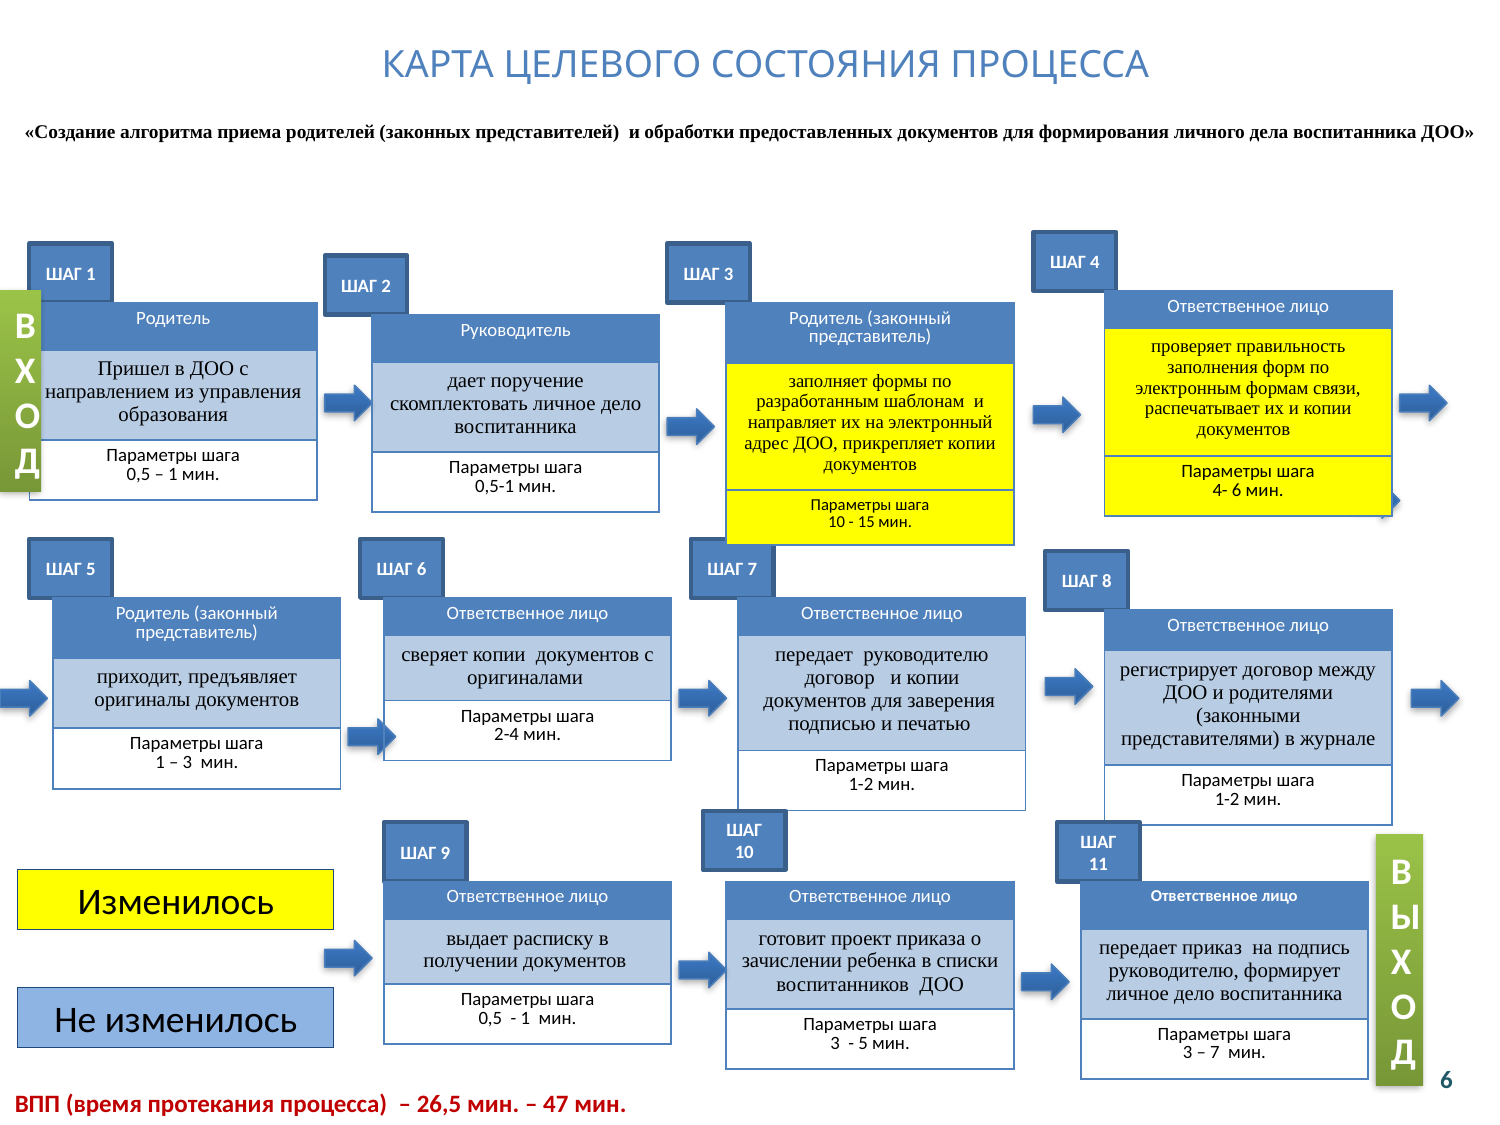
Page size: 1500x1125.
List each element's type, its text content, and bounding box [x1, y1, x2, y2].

table_cell дает поручение скомплектовать личное дело воспитанника [373, 363, 658, 451]
text_box [1032, 396, 1082, 434]
table_header Ответственное лицо [1105, 292, 1391, 327]
text_box ШАГ 2 [323, 253, 409, 317]
table_cell Параметры шага 0,5 - 1 мин. [385, 985, 670, 1043]
text_box ШАГ 6 [358, 537, 445, 600]
text_box ШАГ 3 [665, 241, 752, 305]
text_box [1020, 963, 1070, 1001]
text_box ШАГ 9 [382, 820, 469, 881]
table_header Ответственное лицо [1105, 611, 1391, 649]
text_box ВПП (время протекания процесса) – 26,5 мин. – 47 мин. [0, 1079, 756, 1125]
text_box ВЫХОД [1375, 834, 1424, 1086]
text_box [323, 384, 371, 422]
table_cell готовит проект приказа о зачислении ребенка в списки воспитанников ДОО [727, 920, 1013, 1008]
table_header Родитель (законный представитель) [54, 599, 340, 657]
text_box [1393, 492, 1401, 509]
text_box ШАГ 4 [1031, 230, 1118, 293]
text_box ШАГ 10 [701, 809, 788, 872]
text_box Карта целевого состояния процесса [53, 0, 1479, 126]
table_cell Параметры шага 3 – 7 мин. [1082, 1020, 1367, 1078]
table_cell Параметры шага 2-4 мин. [385, 701, 670, 760]
table_header Ответственное лицо [385, 882, 670, 918]
table_cell Параметры шага 1 – 3 мин. [54, 729, 340, 788]
text_box ШАГ 1 [27, 241, 114, 302]
text_box ШАГ 11 [1055, 820, 1142, 884]
table_cell Параметры шага 4- 6 мин. [1105, 457, 1391, 515]
table_header Родитель [46, 304, 316, 349]
table_cell Параметры шага 10 - 15 мин. [727, 491, 1013, 544]
text_box [1398, 384, 1448, 422]
table_cell передает приказ на подпись руководителю, формирует личное дело воспитанника [1082, 930, 1367, 1018]
table_cell передает руководителю договор и копии документов для заверения подписью и печатью [739, 636, 1025, 750]
text_box [347, 718, 383, 756]
table_cell Параметры шага 3 - 5 мин. [727, 1010, 1013, 1068]
text_box ШАГ 7 [689, 537, 776, 600]
text_box [678, 679, 728, 717]
text_box ШАГ 5 [27, 537, 114, 600]
table_cell выдает расписку в получении документов [385, 920, 670, 983]
title «Создание алгоритма приема родителей (законных представителей) и обработки предоставленных документов для формирования личного дела воспитанника ДОО» [0, 78, 1500, 185]
text_box [323, 939, 373, 977]
table_header Ответственное лицо [727, 882, 1013, 918]
text_box ШАГ 8 [1043, 549, 1130, 612]
table_header Ответственное лицо [739, 599, 1025, 635]
table_cell проверяет правильность заполнения форм по электронным формам связи, распечатывает их и копии документов [1105, 329, 1391, 455]
table_header Родитель (законный представитель) [727, 304, 1013, 362]
table_cell Параметры шага 1-2 мин. [739, 751, 1025, 810]
table_header Ответственное лицо [385, 599, 670, 635]
text_box [666, 408, 715, 446]
text_box [0, 679, 48, 717]
text_box [678, 951, 728, 989]
table_header Руководитель [373, 315, 658, 361]
table_cell Пришел в ДОО с направлением из управления образования [46, 351, 316, 439]
table_cell Параметры шага 0,5-1 мин. [373, 453, 658, 511]
text_box [1044, 668, 1094, 705]
text_box Изменилось [17, 869, 334, 930]
slide_number 6 [1417, 1054, 1475, 1102]
table_header Ответственное лицо [1082, 882, 1367, 928]
table_cell сверяет копии документов с оригиналами [385, 636, 670, 700]
text_box [1410, 679, 1460, 717]
table_cell Параметры шага 0,5 – 1 мин. [41, 441, 316, 499]
text_box ВХОД [0, 290, 42, 492]
table_cell регистрирует договор между ДОО и родителями (законными представителями) в журнале [1105, 651, 1391, 764]
table_cell Параметры шага 1-2 мин. [1105, 766, 1391, 824]
text_box Не изменилось [17, 987, 334, 1048]
table_cell приходит, предъявляет оригиналы документов [54, 659, 340, 727]
table_cell заполняет формы по разработанным шаблонам и направляет их на электронный адрес ДОО, прикрепляет копии документов [727, 364, 1013, 489]
